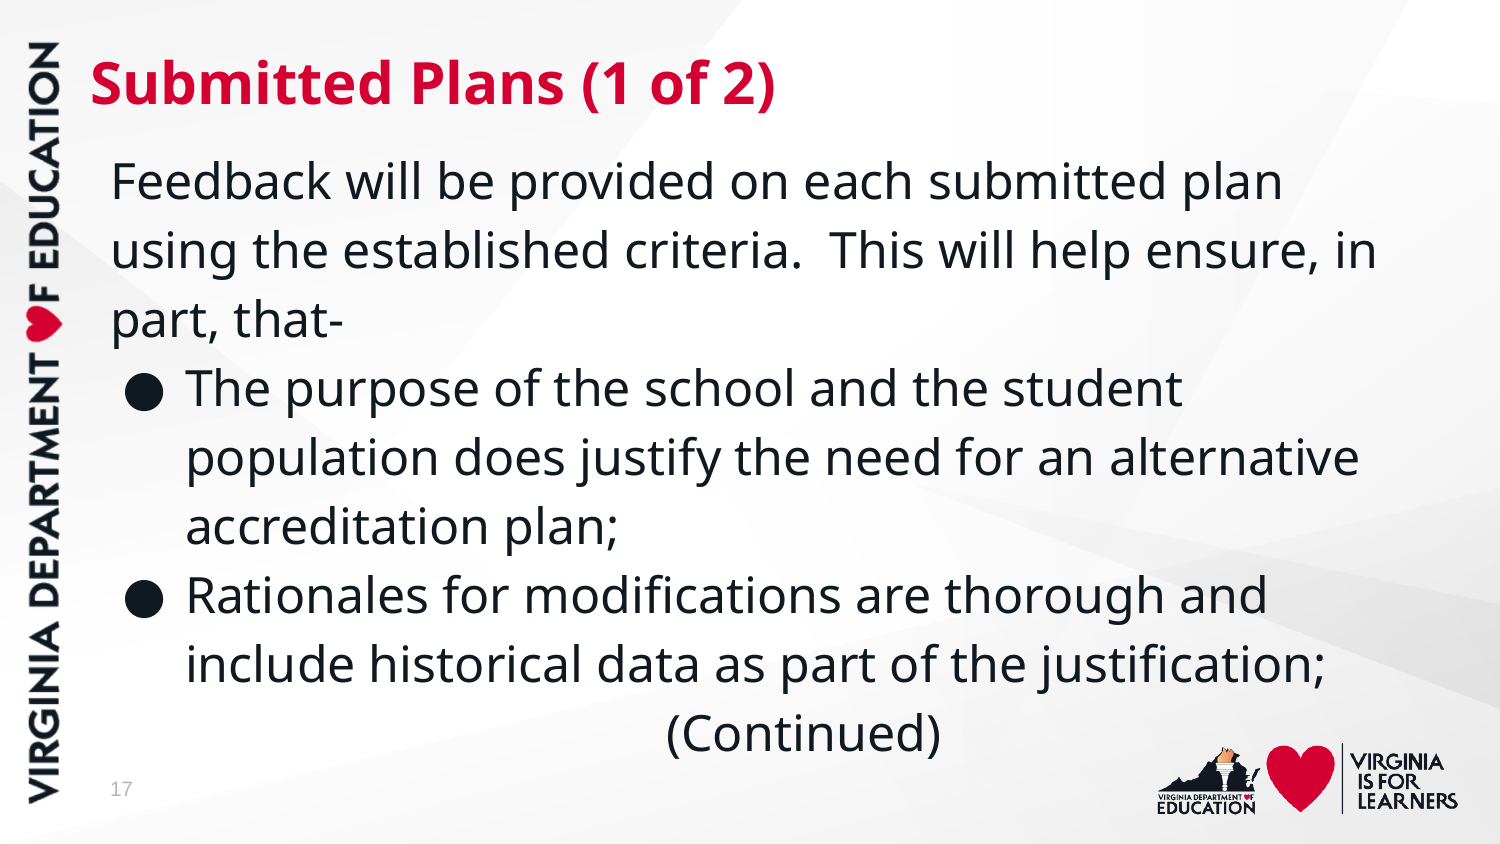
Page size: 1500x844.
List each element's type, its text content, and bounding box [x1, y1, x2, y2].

list Feedback will be provided on each submitted plan using the established criteria. This will help ensure, in part, that- The purpose of the school and the student population does justify the need for an alternative accreditation plan; Rationales for modifications are thorough and include historical data as part of the justification; (Continued) [95, 126, 1438, 686]
slide_number 17 [95, 755, 185, 821]
title Submitted Plans (1 of 2) [75, 31, 1473, 126]
picture [0, 0, 1500, 844]
